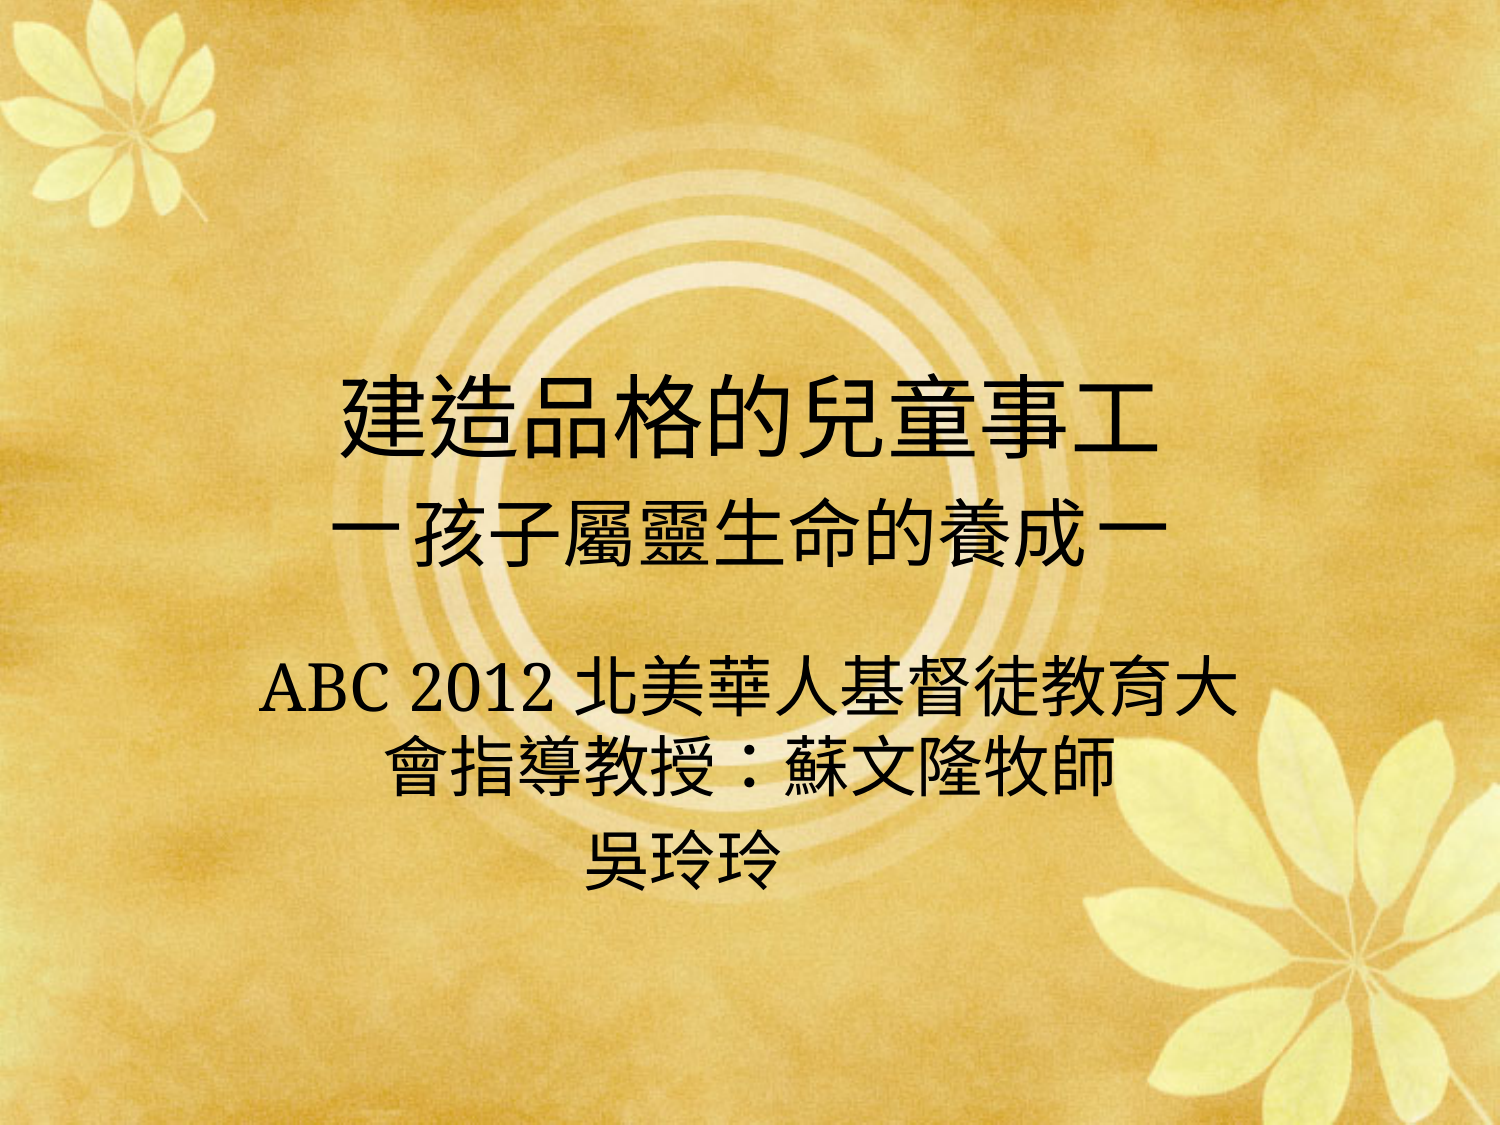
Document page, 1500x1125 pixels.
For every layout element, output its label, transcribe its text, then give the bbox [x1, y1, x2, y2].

picture [0, 0, 1500, 1125]
title 建造品格的兒童事工 －孩子屬靈生命的養成－ [112, 349, 1388, 591]
subtitle ABC 2012北美華人基督徒教育大會指導教授：蘇文隆牧師 吳玲玲 [224, 637, 1276, 926]
